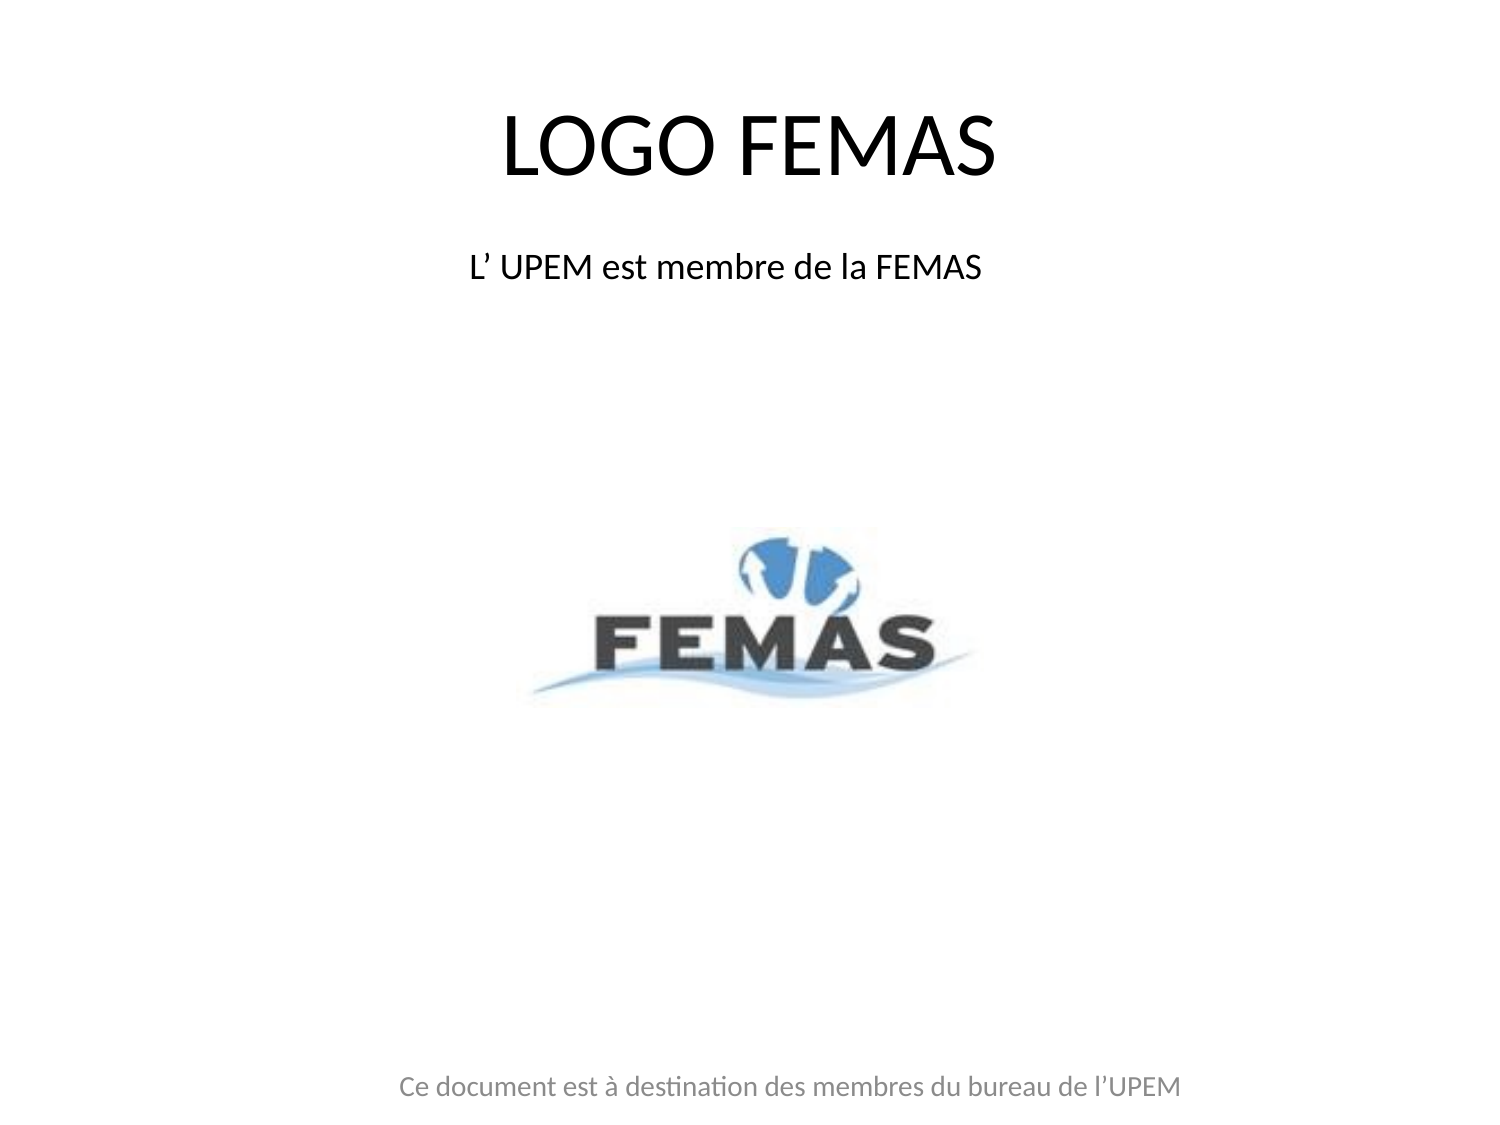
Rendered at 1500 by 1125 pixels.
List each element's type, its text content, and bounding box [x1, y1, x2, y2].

picture [515, 526, 984, 708]
text_box Ce document est à destination des membres du bureau de l’UPEM [265, 1059, 1316, 1125]
title LOGO FEMAS [75, 45, 1425, 233]
text_box L’ UPEM est membre de la FEMAS [454, 234, 1235, 295]
